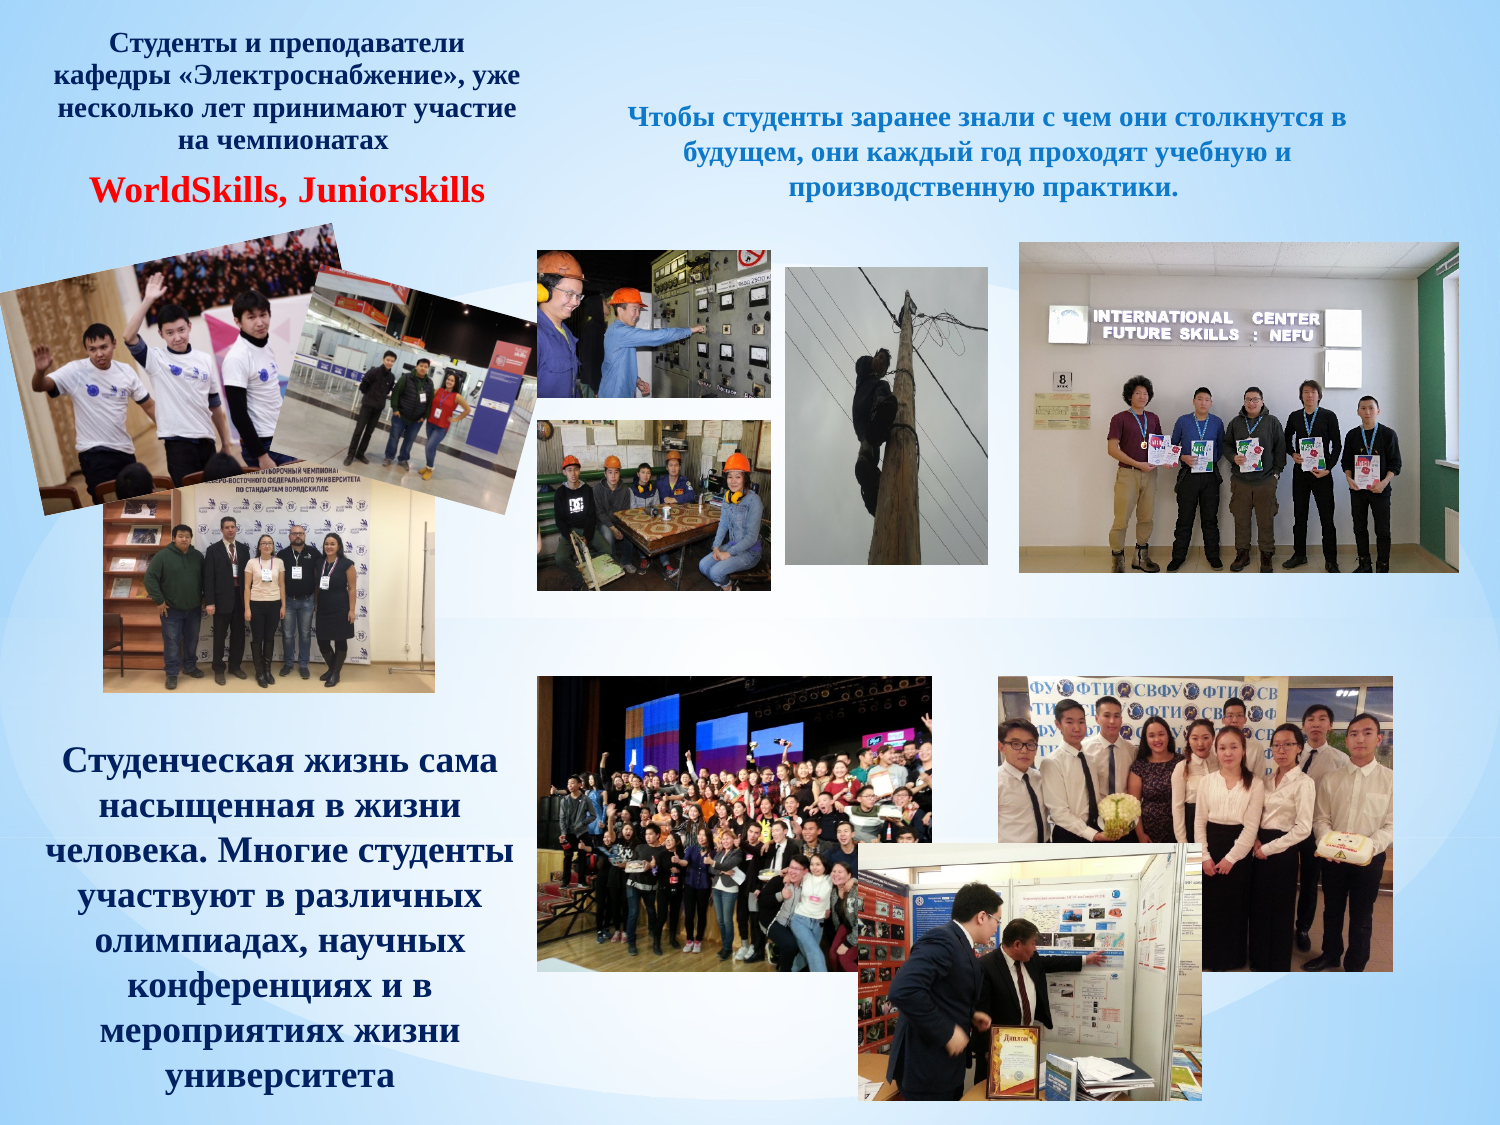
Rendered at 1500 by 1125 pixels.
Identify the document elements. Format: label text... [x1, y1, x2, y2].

text_box Студенческая жизнь сама насыщенная в жизни человека. Многие студенты участвуют в различных олимпиадах, научных конференциях и в мероприятиях жизни университета [15, 727, 538, 1101]
picture [0, 223, 772, 693]
picture [537, 676, 1393, 1101]
picture [537, 420, 772, 591]
list Студенты и преподаватели кафедры «Электроснабжение», уже несколько лет принимают участие на чемпионатах WorldSkills, Juniorskills [29, 19, 538, 220]
picture [785, 266, 988, 565]
picture [1019, 242, 1459, 573]
text_box Чтобы студенты заранее знали с чем они столкнутся в будущем, они каждый год проходят учебную и производственную практики. [574, 89, 1400, 210]
